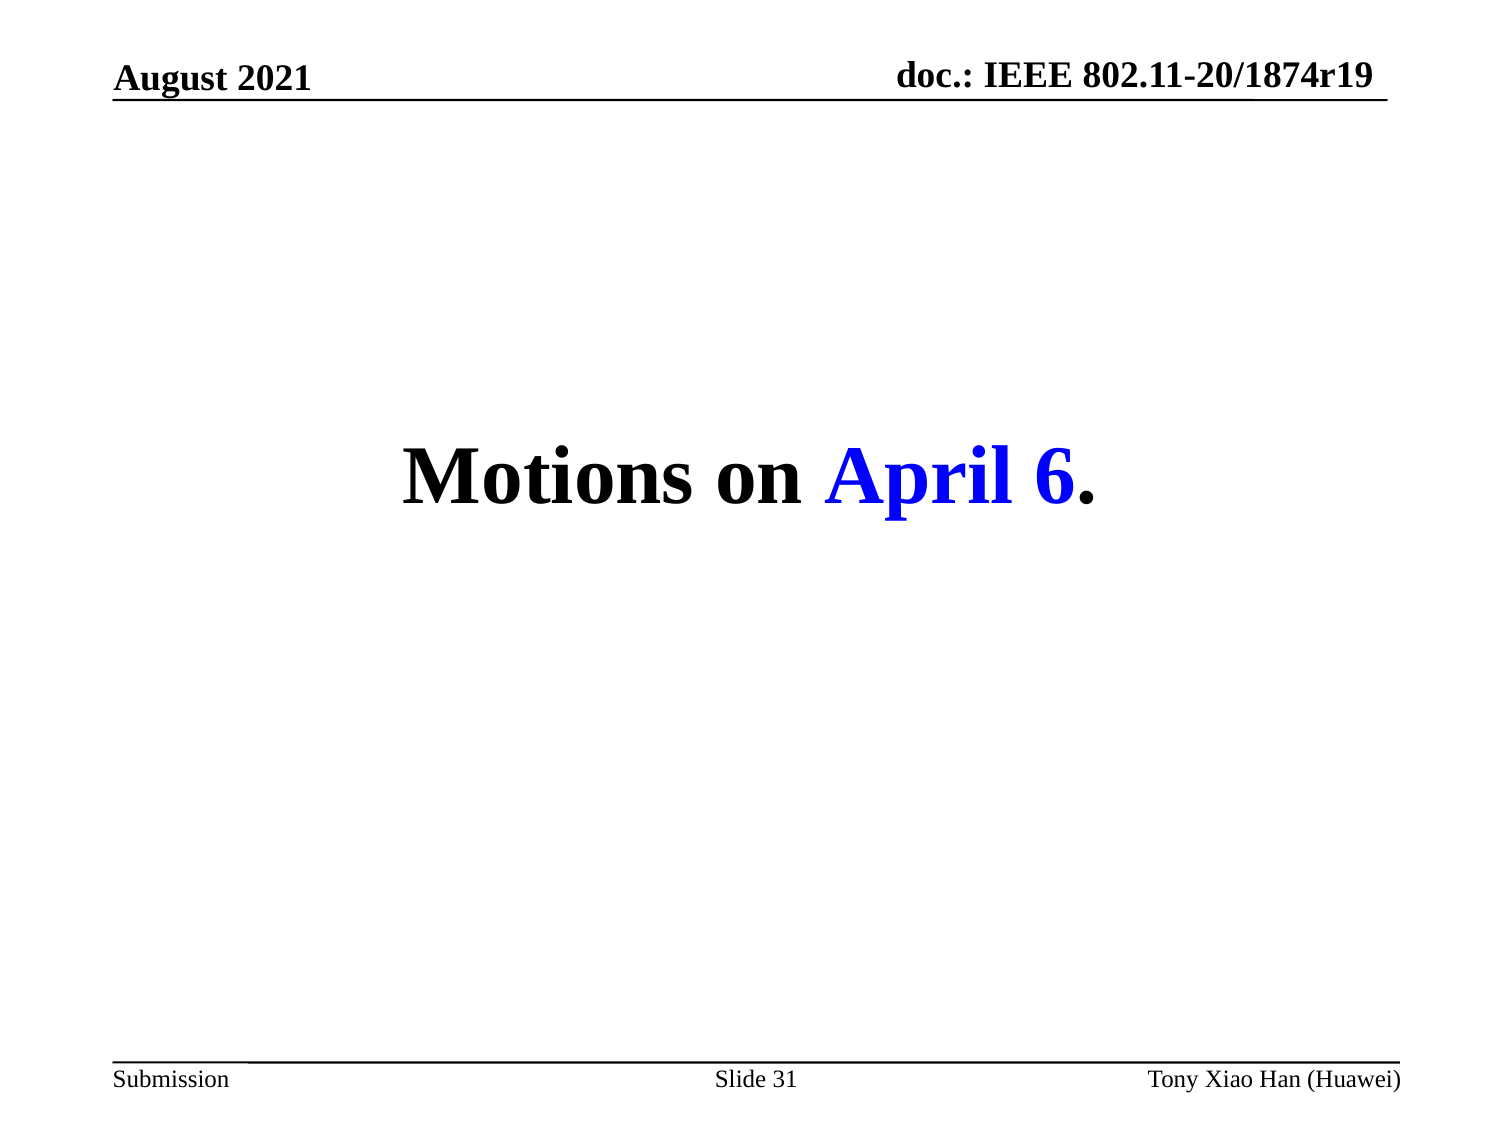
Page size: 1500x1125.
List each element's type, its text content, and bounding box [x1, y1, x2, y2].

slide_number Slide 31 [712, 1061, 800, 1093]
footer Tony Xiao Han (Huawei) [999, 1061, 1402, 1093]
text_box Motions on April 6. [112, 412, 1388, 950]
